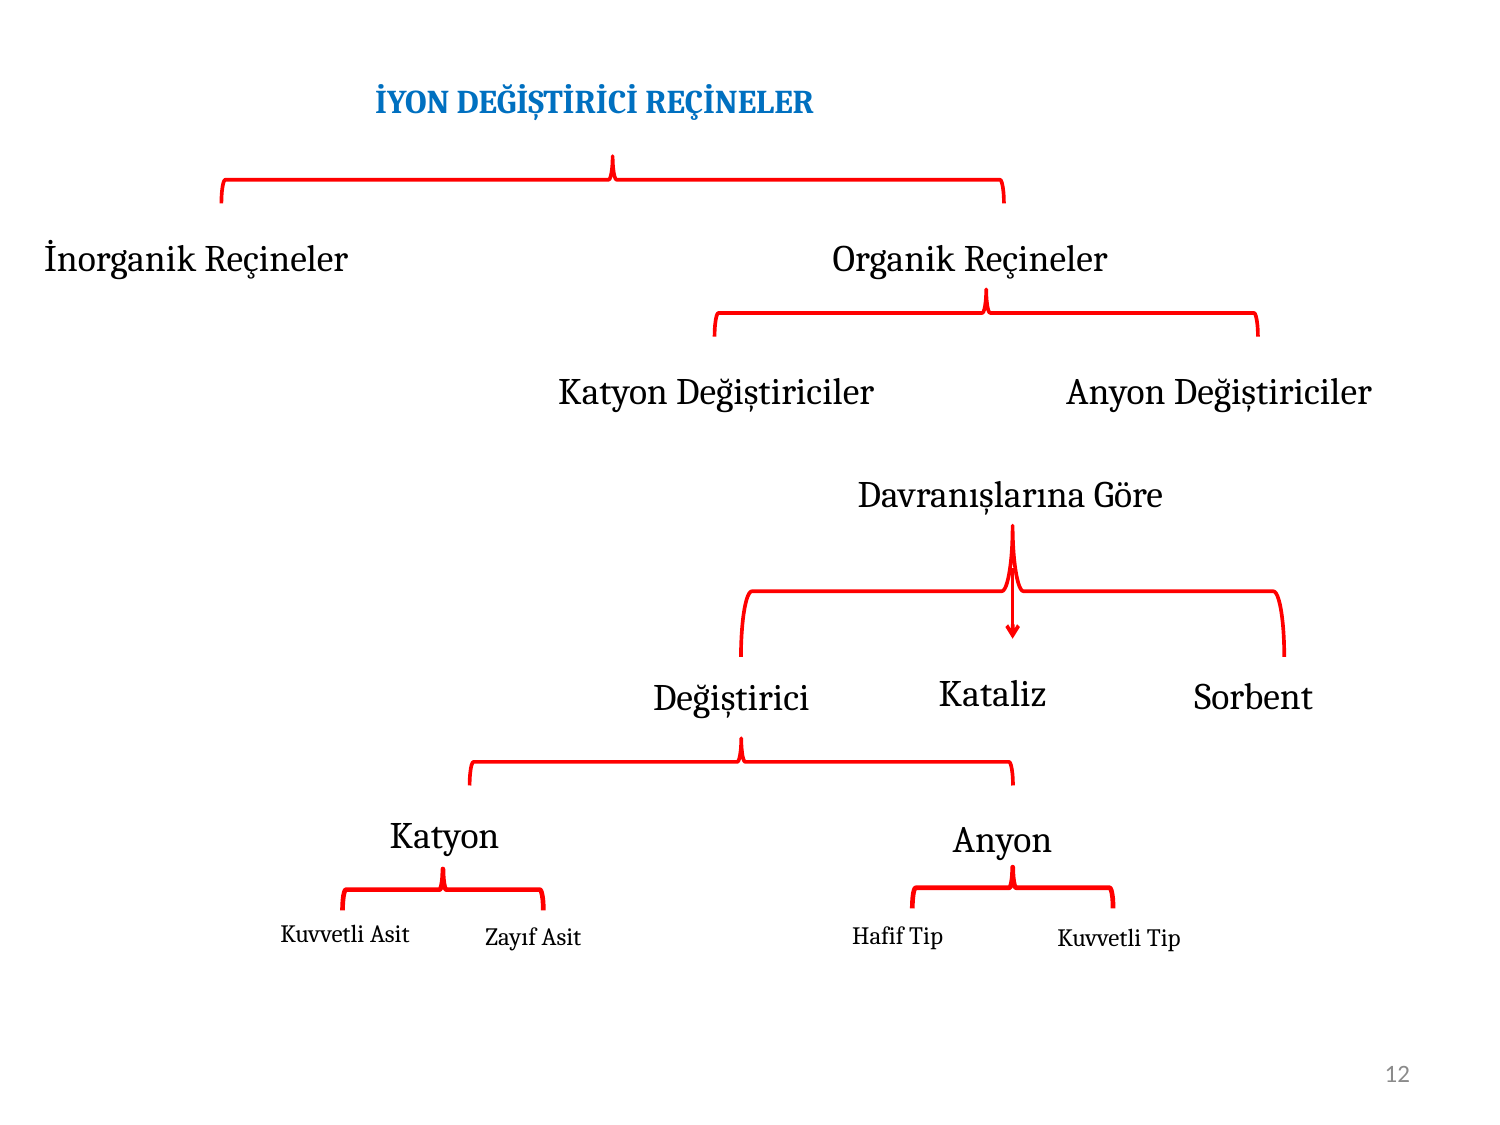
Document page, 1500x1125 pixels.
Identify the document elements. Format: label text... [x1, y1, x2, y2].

text_box İnorganik Reçineler [29, 226, 443, 287]
text_box Değiştirici [638, 665, 858, 726]
text_box [341, 868, 545, 911]
text_box [911, 866, 1114, 909]
text_box İYON DEĞİŞTİRİCİ REÇİNELER [360, 73, 987, 128]
slide_number 12 [1074, 1042, 1425, 1103]
text_box [713, 288, 1259, 337]
text_box Sorbent [1179, 664, 1387, 725]
text_box Zayıf Asit [470, 912, 663, 958]
text_box Anyon Değiştiriciler [1051, 360, 1465, 420]
text_box [468, 737, 1014, 786]
text_box Davranışlarına Göre [842, 463, 1257, 523]
text_box Katyon Değiştiriciler [543, 360, 957, 420]
text_box Organik Reçineler [817, 226, 1232, 287]
text_box [740, 524, 1286, 657]
text_box Kuvvetli Tip [1042, 914, 1235, 959]
text_box Hafif Tip [837, 912, 1030, 957]
text_box Anyon [937, 807, 1089, 868]
text_box [220, 155, 1005, 204]
text_box Katyon [374, 803, 567, 864]
text_box Kataliz [923, 661, 1144, 722]
text_box Kuvvetli Asit [265, 910, 458, 956]
